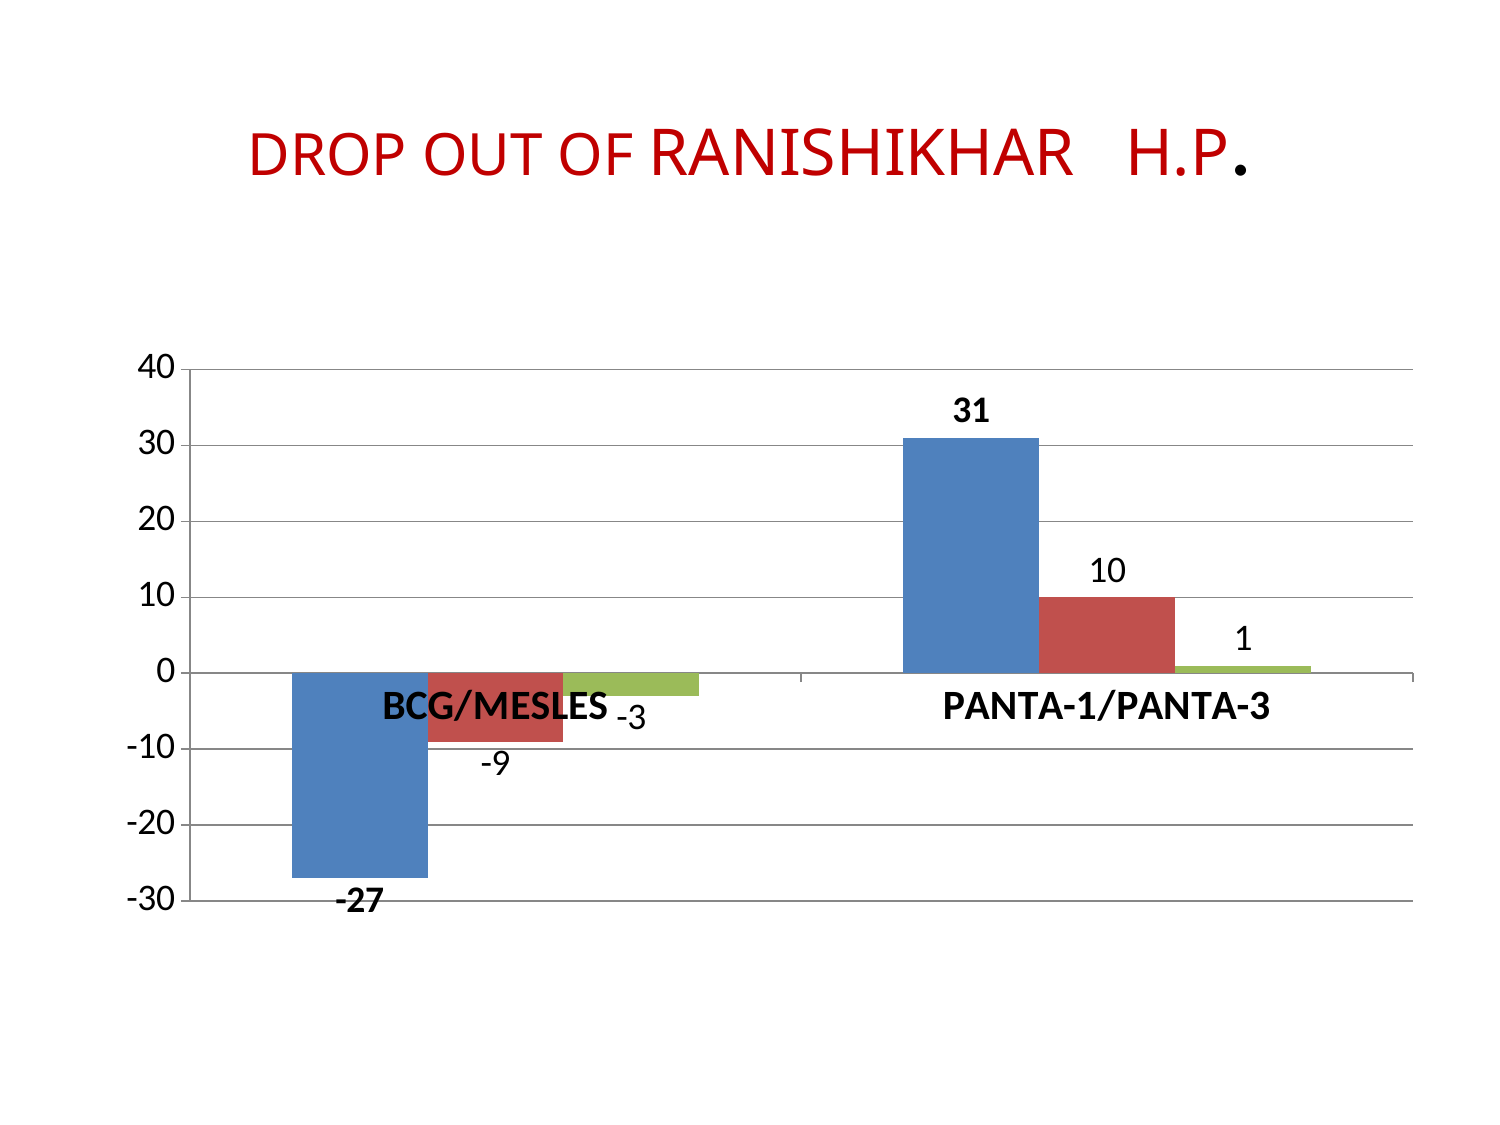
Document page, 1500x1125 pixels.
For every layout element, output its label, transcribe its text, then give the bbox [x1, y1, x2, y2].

chart [74, 262, 1426, 1006]
title DROP OUT OF RANISHIKHAR H.P. [0, 45, 1500, 233]
